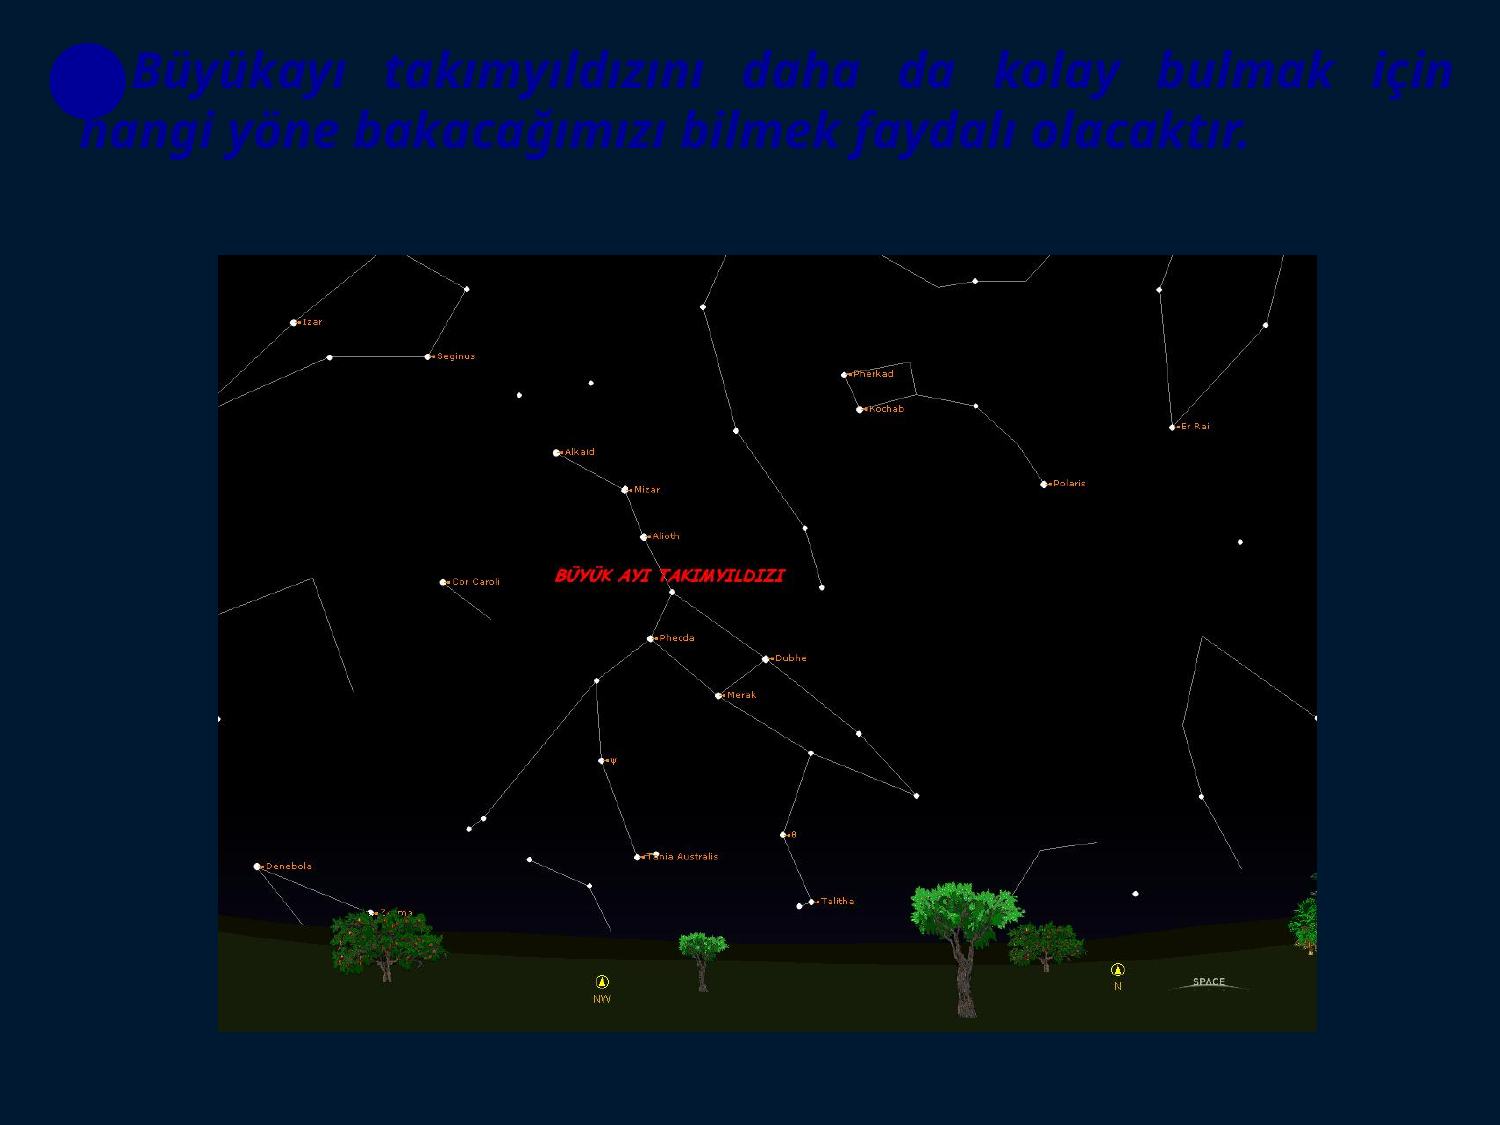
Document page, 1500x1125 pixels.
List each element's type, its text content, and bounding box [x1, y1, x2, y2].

text_box Büyükayı takımyıldızını daha da kolay bulmak için hangi yöne bakacağımızı bilmek faydalı olacaktır. [29, 30, 1471, 166]
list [218, 255, 1318, 1032]
